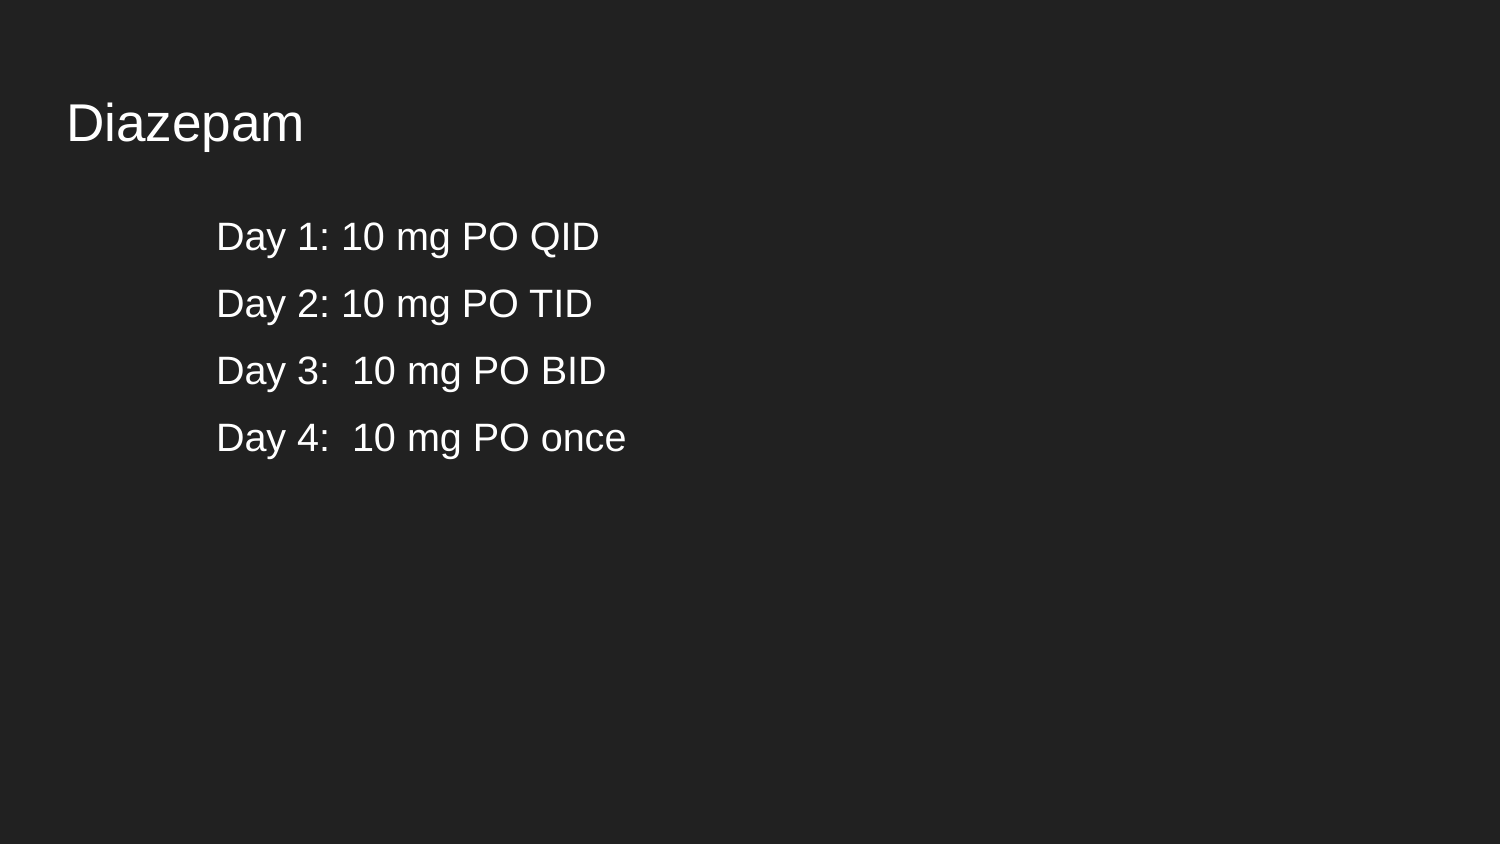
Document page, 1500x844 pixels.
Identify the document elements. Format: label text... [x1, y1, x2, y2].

list Day 1: 10 mg PO QID Day 2: 10 mg PO TID Day 3: 10 mg PO BID Day 4: 10 mg PO once [51, 189, 1449, 750]
title Diazepam [51, 72, 1449, 167]
